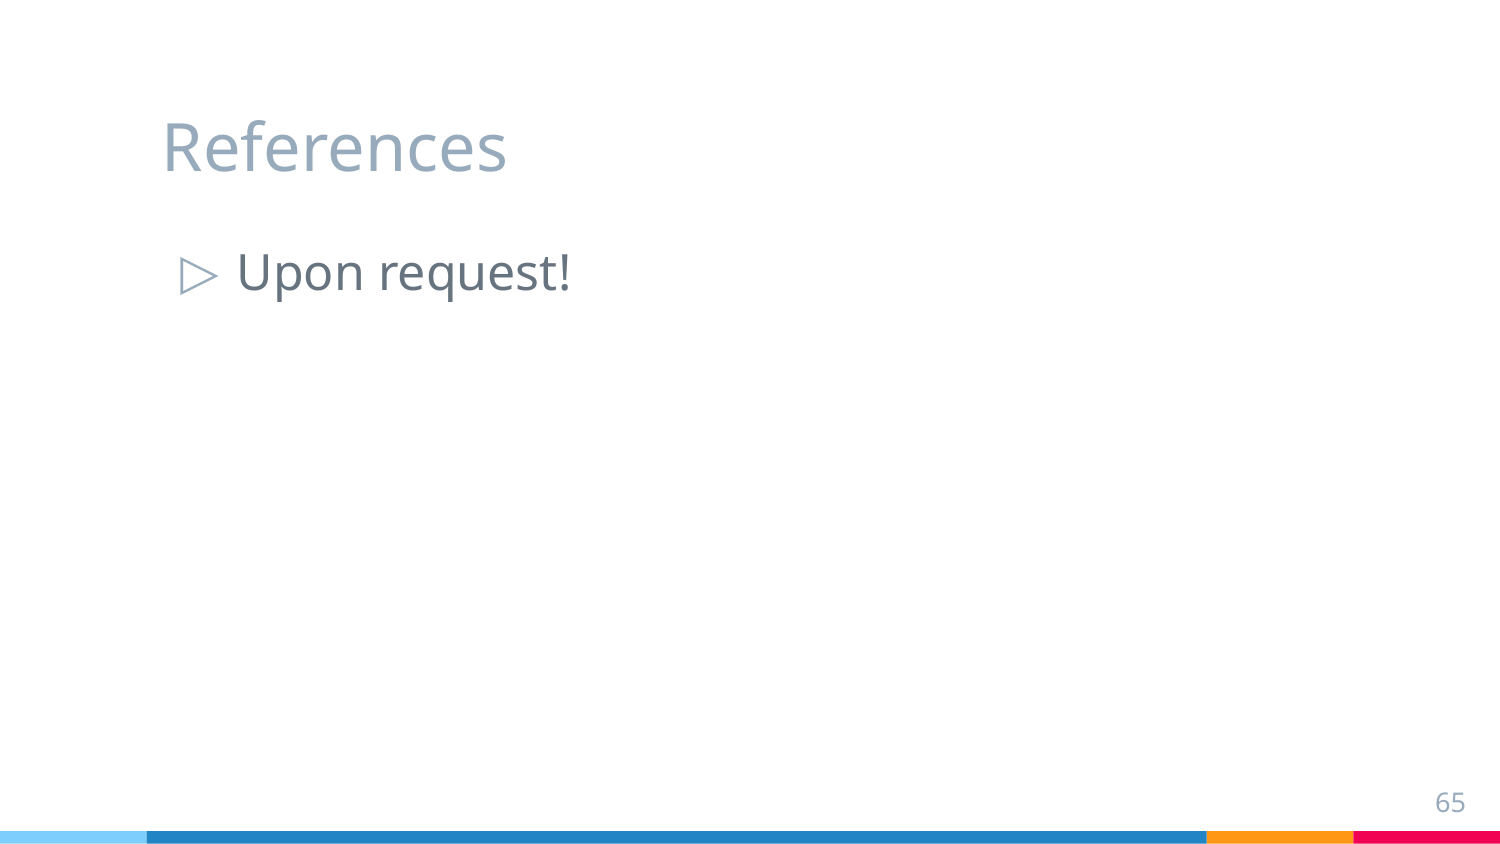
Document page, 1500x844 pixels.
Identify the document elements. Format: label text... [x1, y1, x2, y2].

title References [146, 58, 1207, 200]
slide_number 65 [1391, 770, 1482, 822]
list Upon request! [146, 225, 1207, 809]
